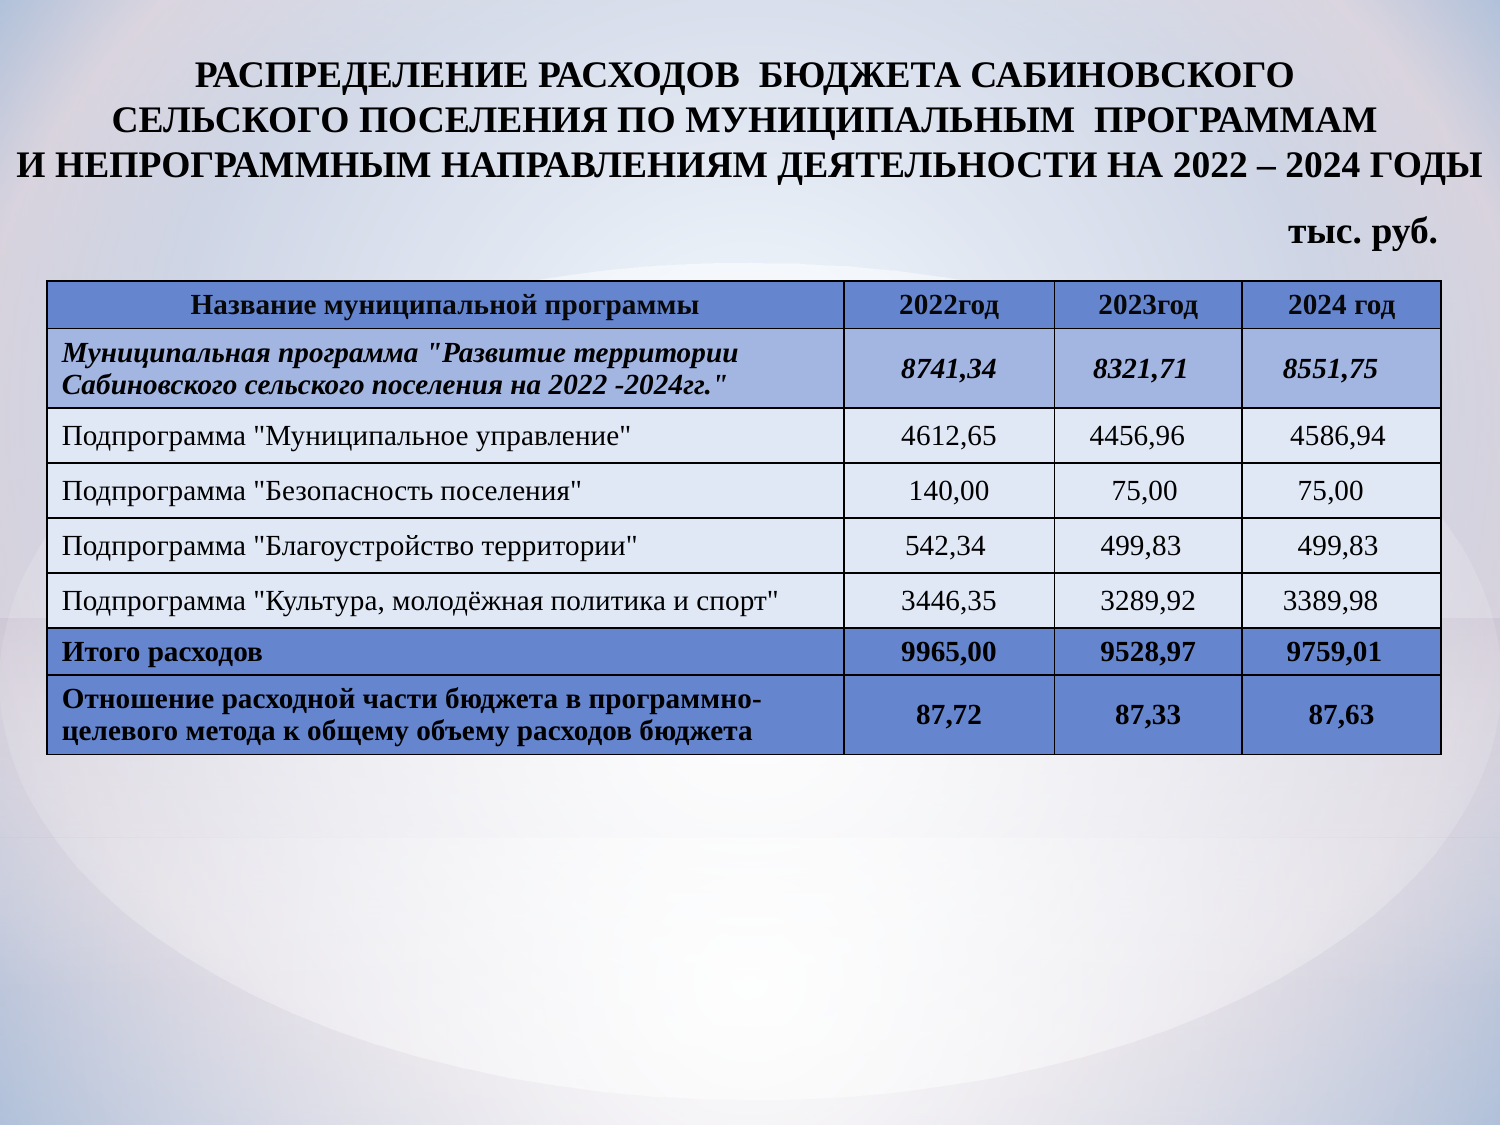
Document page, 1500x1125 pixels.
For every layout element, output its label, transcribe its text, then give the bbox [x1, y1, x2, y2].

table_cell 140,00 [845, 464, 1054, 517]
table_cell 9965,00 [845, 629, 1054, 674]
table_header Название муниципальной программы [48, 282, 843, 328]
table_cell Подпрограмма "Культура, молодёжная политика и спорт" [48, 574, 843, 627]
table_header 2023год [1055, 282, 1241, 328]
table_cell 9759,01 [1243, 629, 1440, 674]
table_cell Итого расходов [48, 629, 843, 674]
table_cell 87,33 [1055, 676, 1241, 754]
table_cell Подпрограмма "Благоустройство территории" [48, 519, 843, 572]
table_cell 8741,34 [845, 329, 1054, 407]
table_cell 87,72 [845, 676, 1054, 754]
table_cell 8321,71 [1055, 329, 1241, 407]
table_cell 8551,75 [1243, 329, 1440, 407]
table_cell 75,00 [1243, 464, 1440, 517]
table_cell 9528,97 [1055, 629, 1241, 674]
table_cell Подпрограмма "Муниципальное управление" [48, 409, 843, 462]
table_cell Муниципальная программа "Развитие территории Сабиновского сельского поселения на 2022 -2024гг." [48, 329, 843, 407]
table_cell 3446,35 [845, 574, 1054, 627]
table_cell 75,00 [1055, 464, 1241, 517]
text_box тыс. руб. [1253, 211, 1454, 259]
table_cell 4456,96 [1055, 409, 1241, 462]
table_cell 499,83 [1055, 519, 1241, 572]
table_cell 499,83 [1243, 519, 1440, 572]
text_box Распределение расходов бюджета Сабиновского СЕЛЬСКОГО ПОСЕЛЕНИЯ по муниципальным программам и непрограммным направлениям деятельности на 2022 – 2024 годы [0, 23, 1500, 211]
table_cell 542,34 [845, 519, 1054, 572]
table_cell 3389,98 [1243, 574, 1440, 627]
table_cell 4586,94 [1243, 409, 1440, 462]
table_header 2024 год [1243, 282, 1440, 328]
table_header 2022год [845, 282, 1054, 328]
table_cell 3289,92 [1055, 574, 1241, 627]
table_cell 87,63 [1243, 676, 1440, 754]
table_cell Отношение расходной части бюджета в программно-целевого метода к общему объему расходов бюджета [48, 676, 843, 754]
table_cell 4612,65 [845, 409, 1054, 462]
table_cell Подпрограмма "Безопасность поселения" [48, 464, 843, 517]
